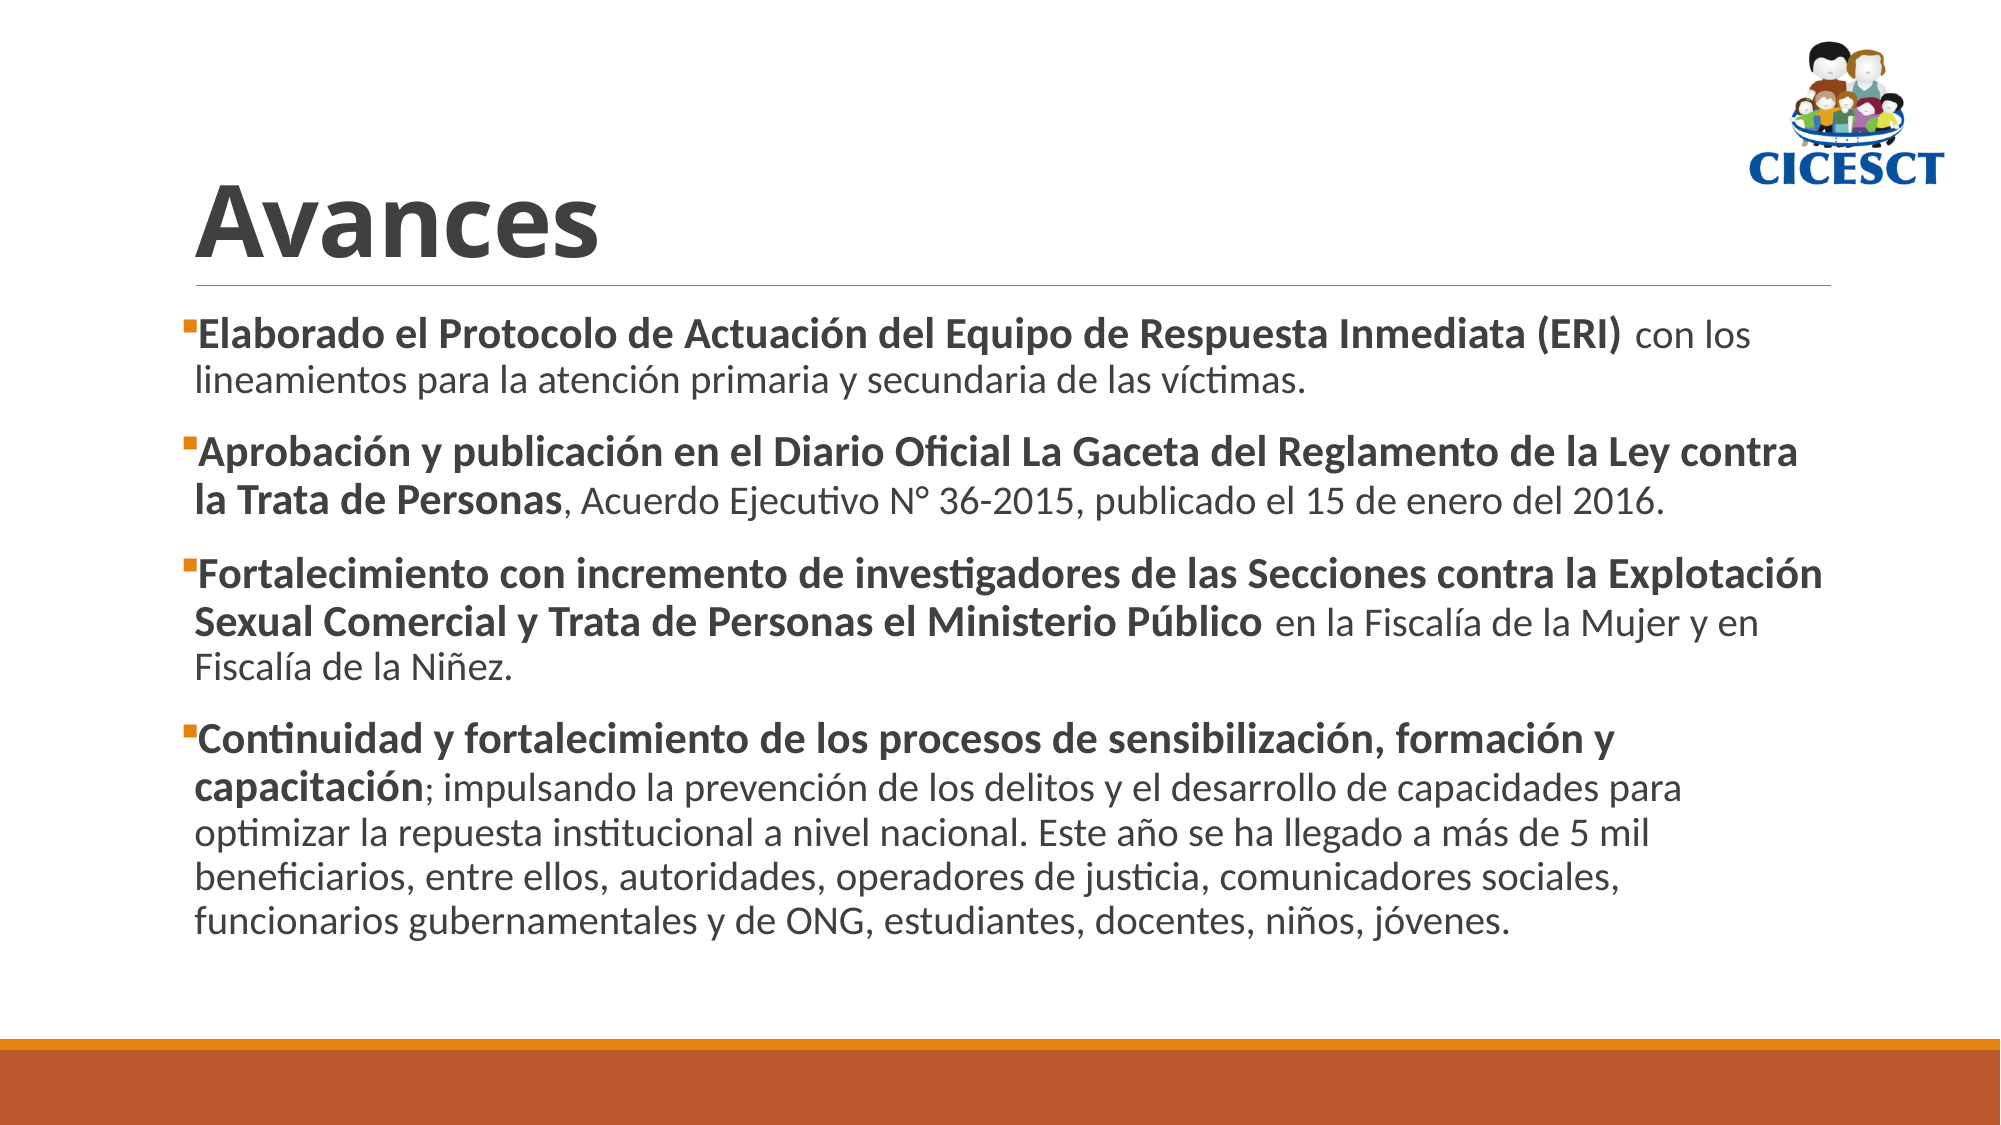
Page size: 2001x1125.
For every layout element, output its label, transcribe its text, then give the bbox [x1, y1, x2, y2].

picture [1743, 26, 1950, 188]
list Elaborado el Protocolo de Actuación del Equipo de Respuesta Inmediata (ERI) con los lineamientos para la atención primaria y secundaria de las víctimas. Aprobación y publicación en el Diario Oficial La Gaceta del Reglamento de la Ley contra la Trata de Personas, Acuerdo Ejecutivo N° 36-2015, publicado el 15 de enero del 2016. Fortalecimiento con incremento de investigadores de las Secciones contra la Explotación Sexual Comercial y Trata de Personas el Ministerio Público en la Fiscalía de la Mujer y en Fiscalía de la Niñez. Continuidad y fortalecimiento de los procesos de sensibilización, formación y capacitación; impulsando la prevención de los delitos y el desarrollo de capacidades para optimizar la repuesta institucional a nivel nacional. Este año se ha llegado a más de 5 mil beneficiarios, entre ellos, autoridades, operadores de justicia, comunicadores sociales, funcionarios gubernamentales y de ONG, estudiantes, docentes, niños, jóvenes. [180, 302, 1830, 963]
title Avances [180, 47, 1830, 285]
